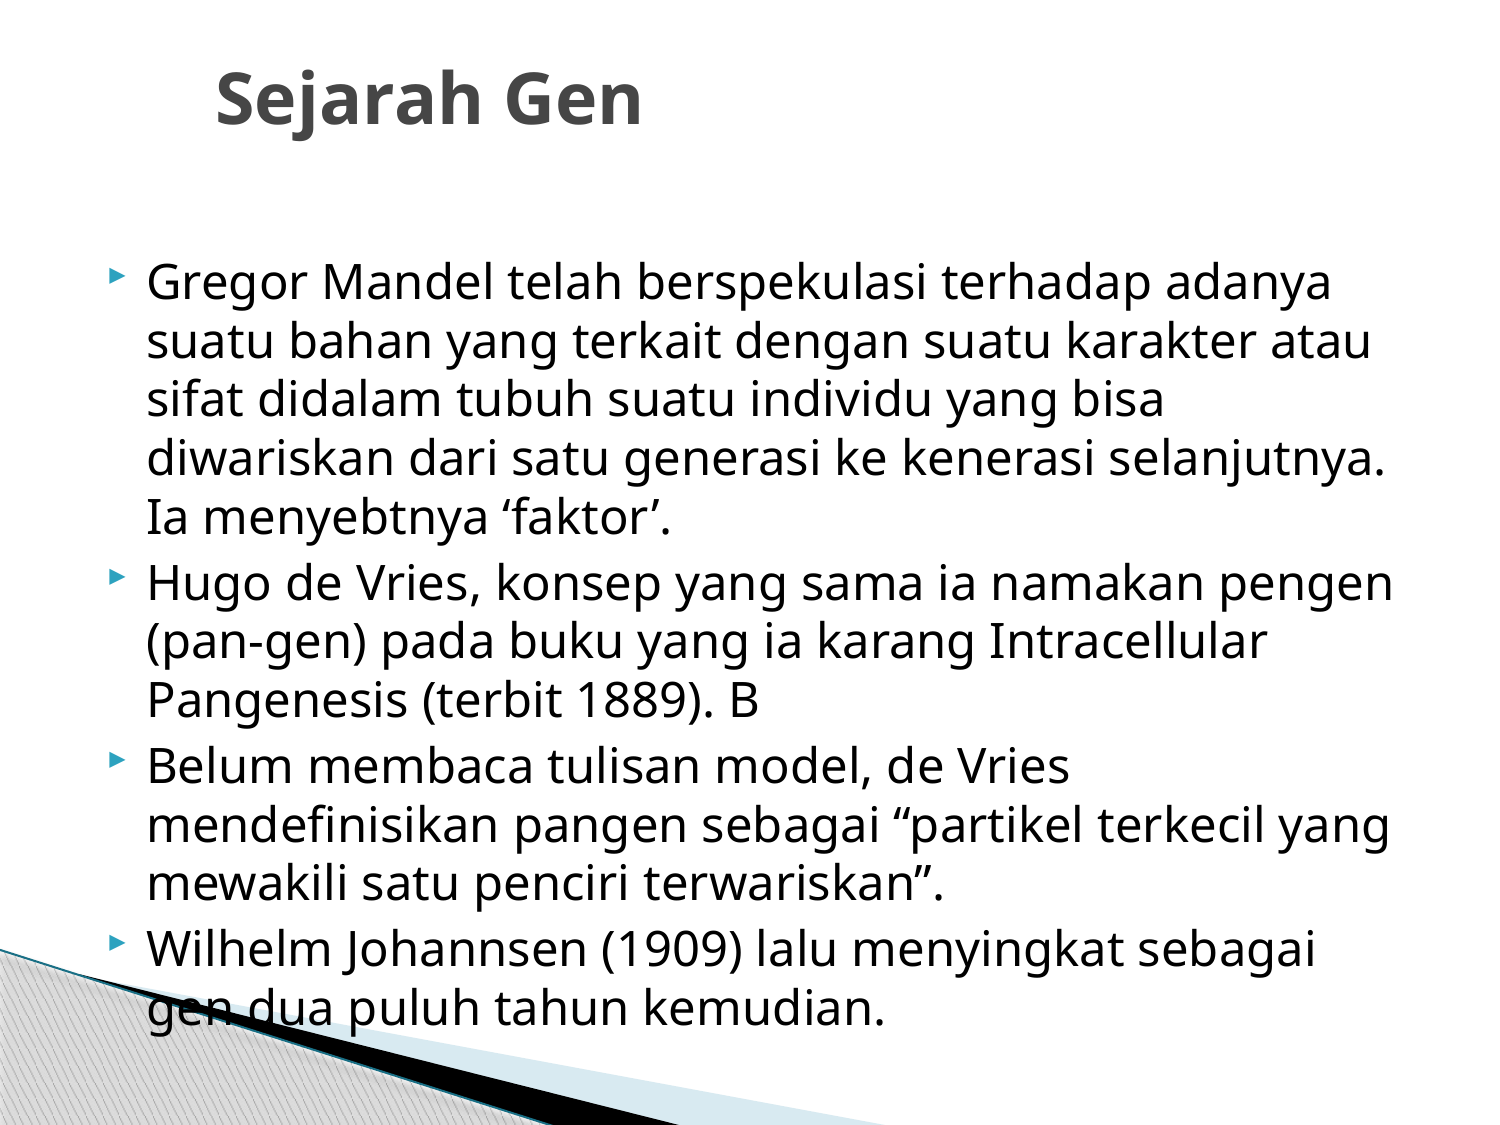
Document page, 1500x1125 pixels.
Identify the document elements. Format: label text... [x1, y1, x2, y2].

list Gregor Mandel telah berspekulasi terhadap adanya suatu bahan yang terkait dengan suatu karakter atau sifat didalam tubuh suatu individu yang bisa diwariskan dari satu generasi ke kenerasi selanjutnya. Ia menyebtnya ‘faktor’. Hugo de Vries, konsep yang sama ia namakan pengen (pan-gen) pada buku yang ia karang Intracellular Pangenesis (terbit 1889). B Belum membaca tulisan model, de Vries mendefinisikan pangen sebagai “partikel terkecil yang mewakili satu penciri terwariskan”. Wilhelm Johannsen (1909) lalu menyingkat sebagai gen dua puluh tahun kemudian. [75, 243, 1425, 1047]
title Sejarah Gen [75, 45, 1425, 233]
